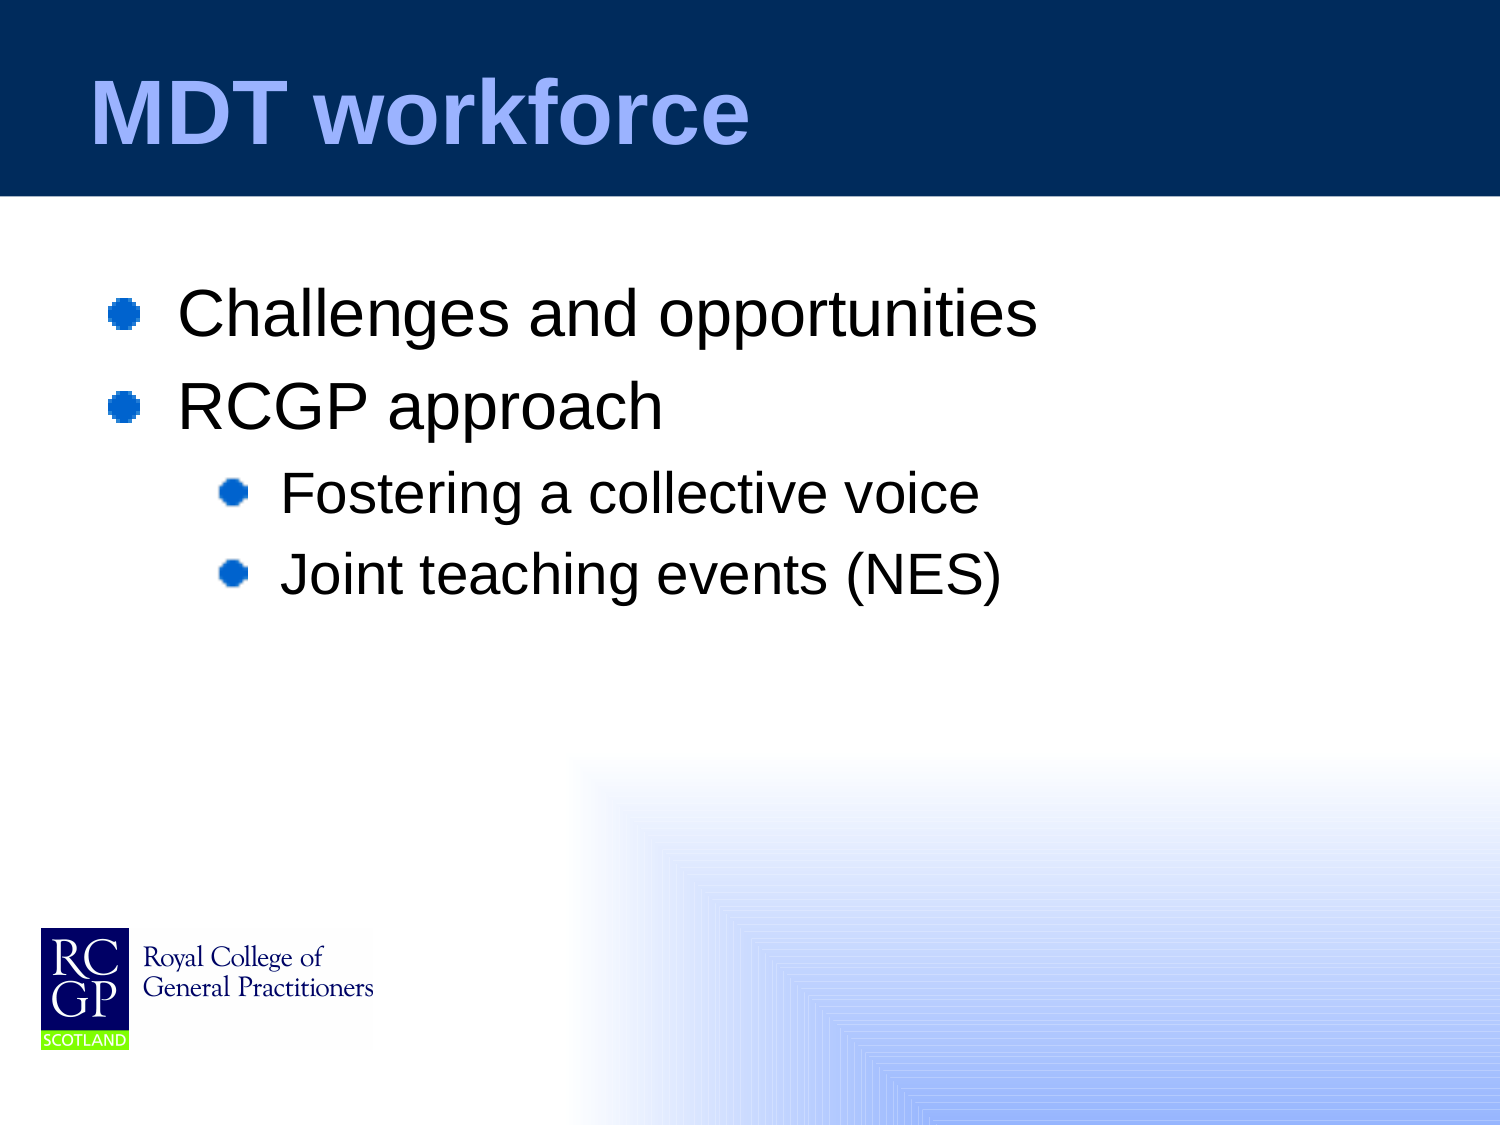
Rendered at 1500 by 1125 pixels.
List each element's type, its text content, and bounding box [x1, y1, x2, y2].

picture [92, 286, 140, 334]
picture [41, 928, 373, 1050]
picture [92, 379, 140, 427]
list Challenges and opportunities RCGP approach Fostering a collective voice Joint teaching events (NES) [75, 262, 1425, 1005]
picture [206, 469, 248, 511]
picture [206, 550, 248, 592]
title MDT workforce [75, 45, 1425, 233]
